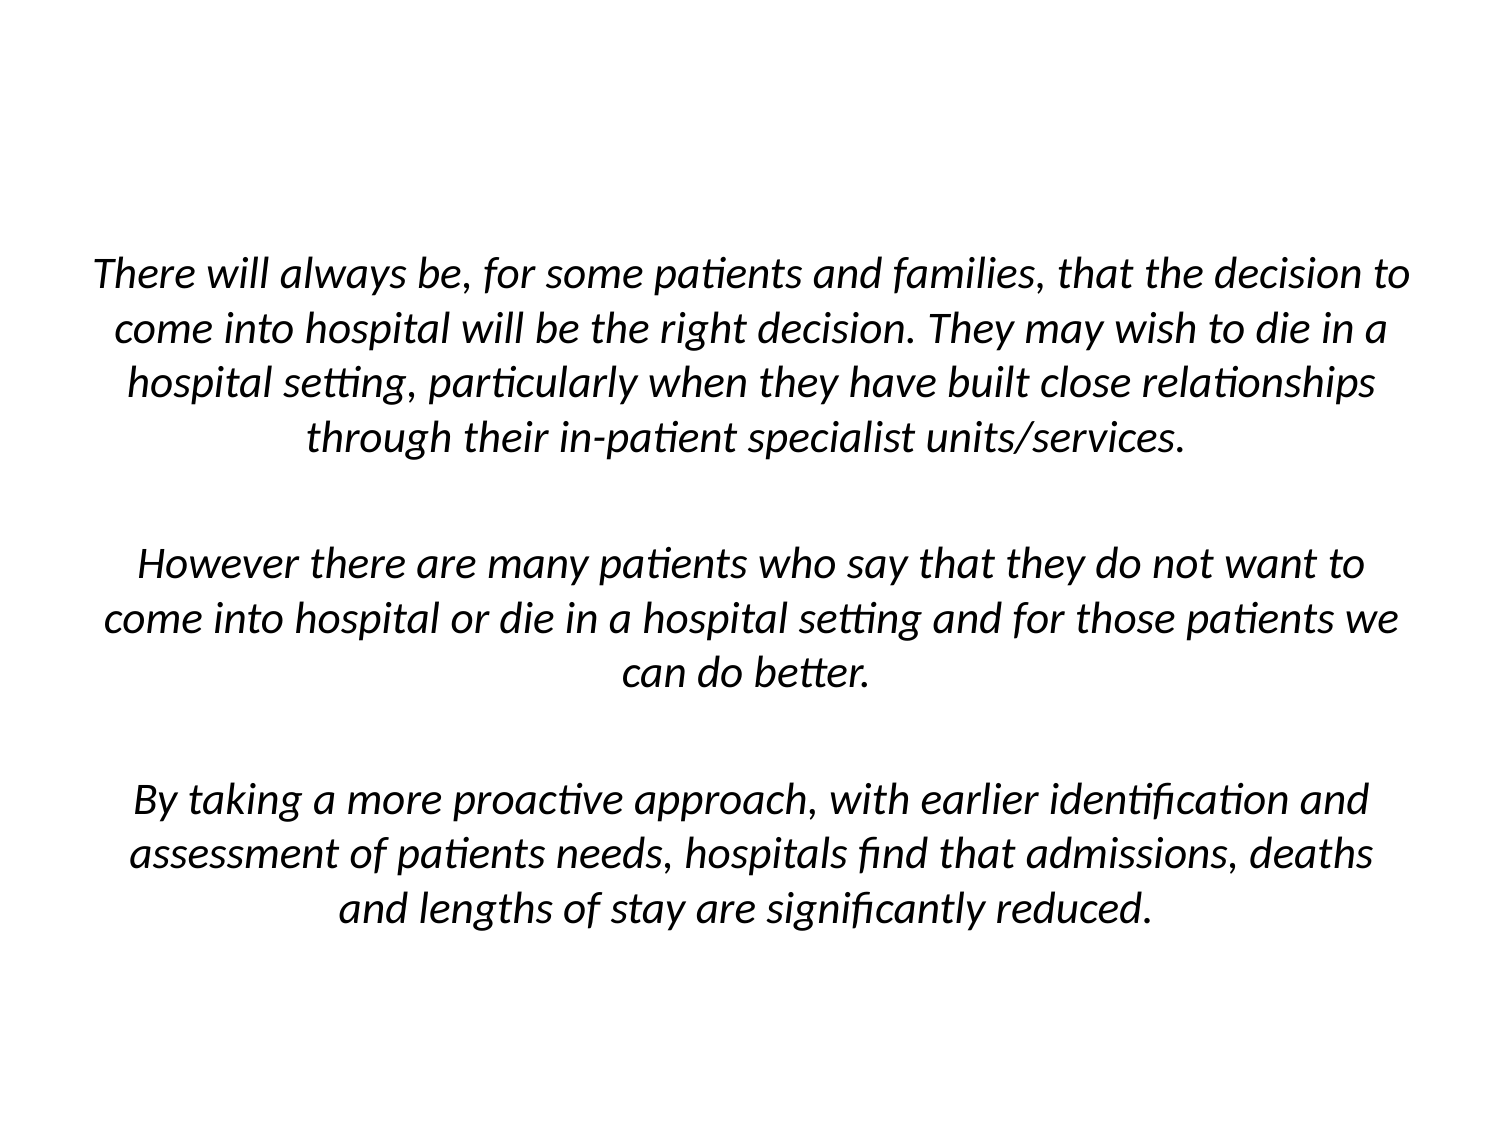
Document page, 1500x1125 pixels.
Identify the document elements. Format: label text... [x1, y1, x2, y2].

list There will always be, for some patients and families, that the decision to come into hospital will be the right decision. They may wish to die in a hospital setting, particularly when they have built close relationships through their in-patient specialist units/services. However there are many patients who say that they do not want to come into hospital or die in a hospital setting and for those patients we can do better. By taking a more proactive approach, with earlier identification and assessment of patients needs, hospitals find that admissions, deaths and lengths of stay are significantly reduced. [76, 172, 1427, 941]
